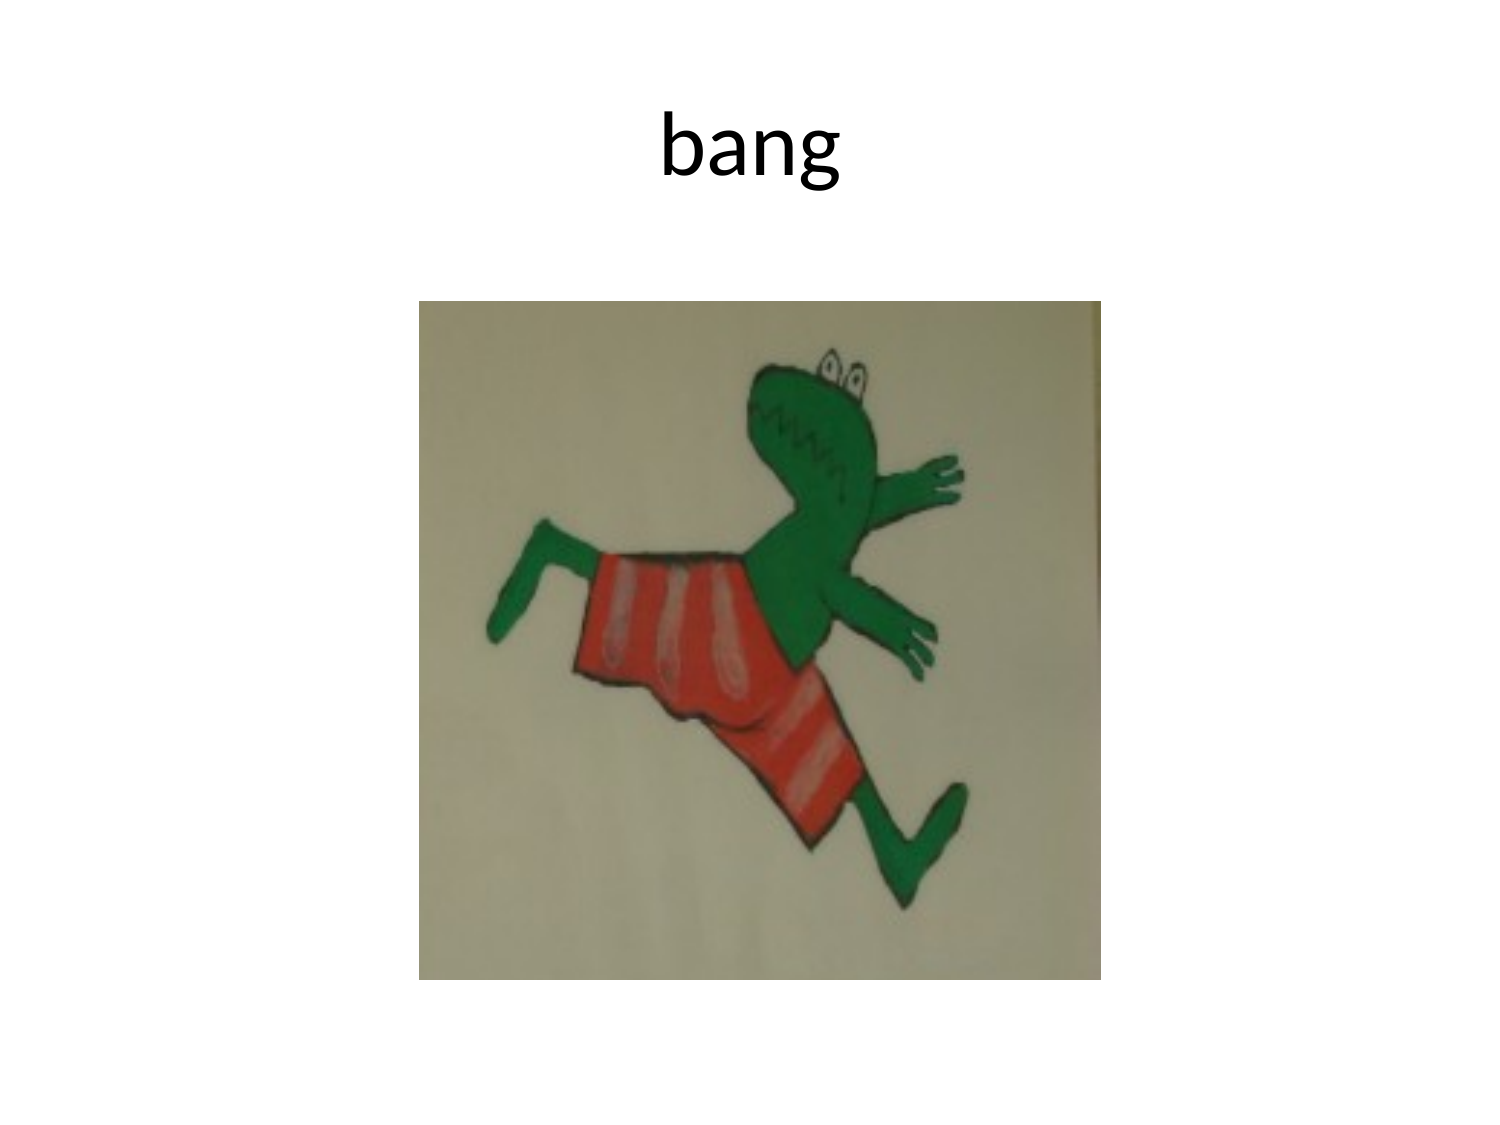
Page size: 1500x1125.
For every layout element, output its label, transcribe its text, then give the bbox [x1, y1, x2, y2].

title bang [75, 45, 1425, 233]
picture [418, 301, 1102, 980]
